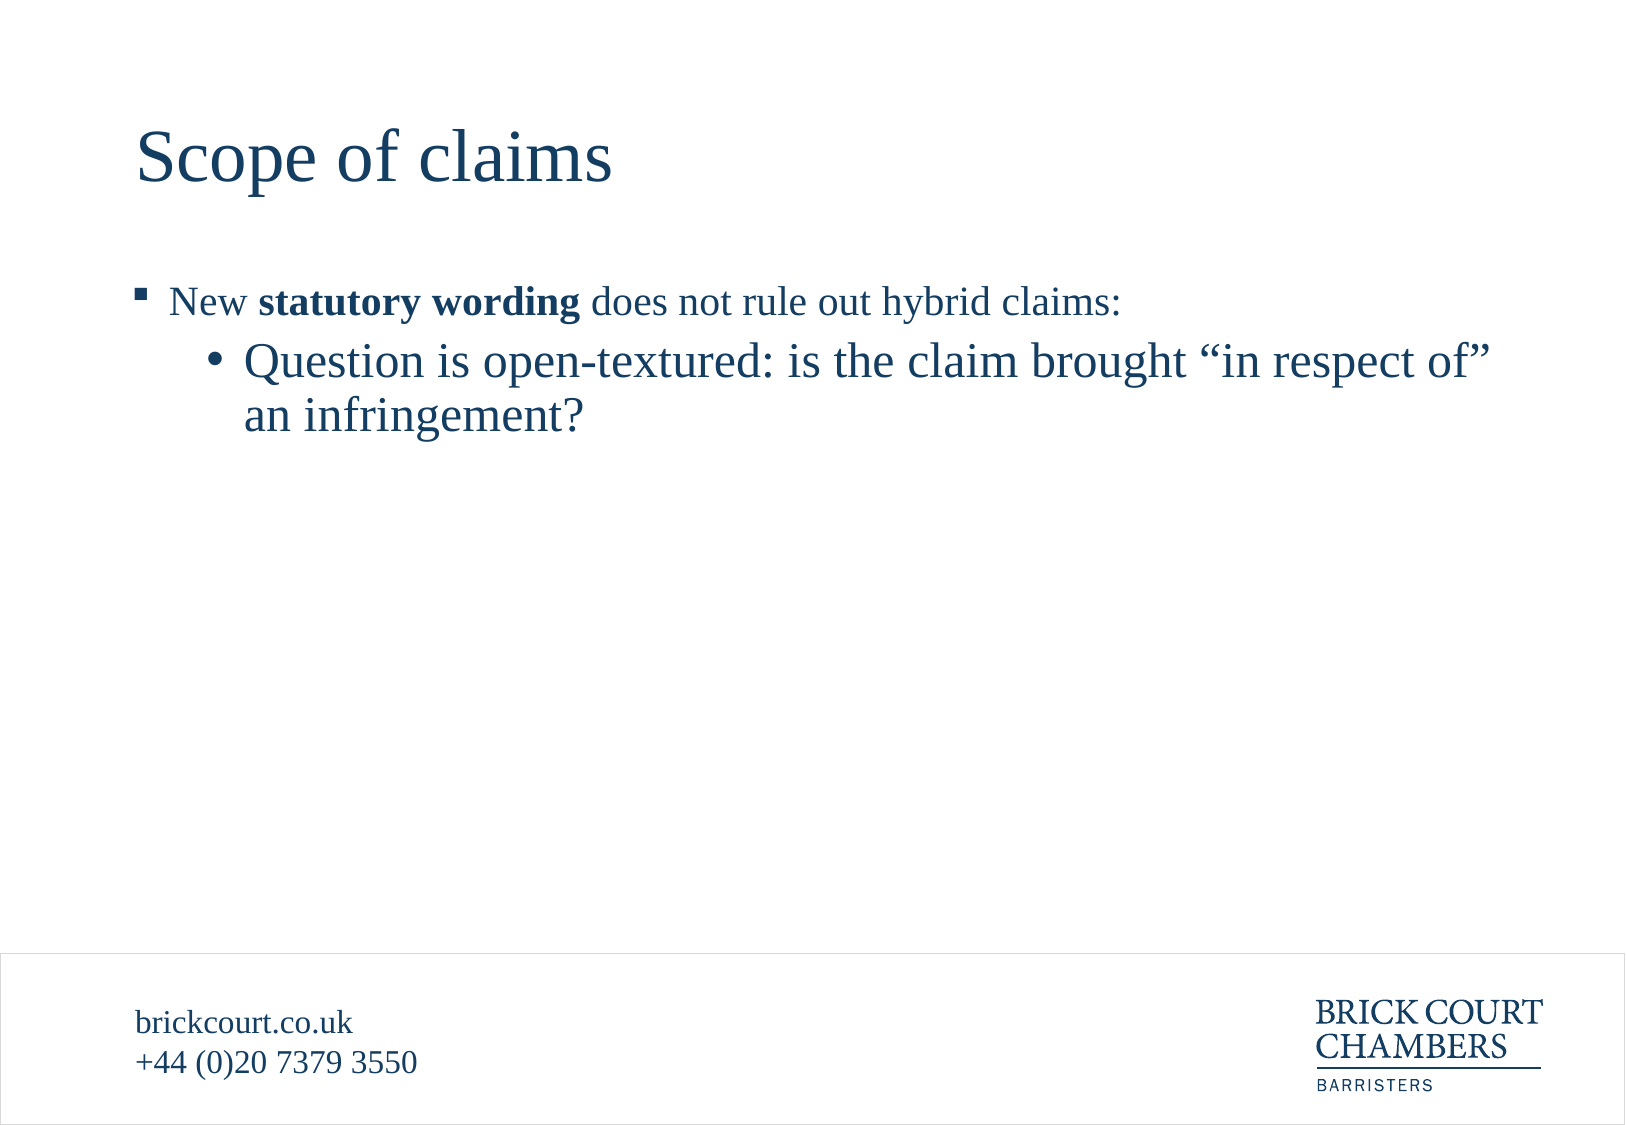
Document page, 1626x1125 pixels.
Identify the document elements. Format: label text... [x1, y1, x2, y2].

title Scope of claims [120, 62, 1543, 204]
footer brickcourt.co.uk +44 (0)20 7379 3550 [120, 992, 516, 1085]
list New statutory wording does not rule out hybrid claims: Question is open-textured: is the claim brought “in respect of” an infringement? [120, 243, 1543, 886]
